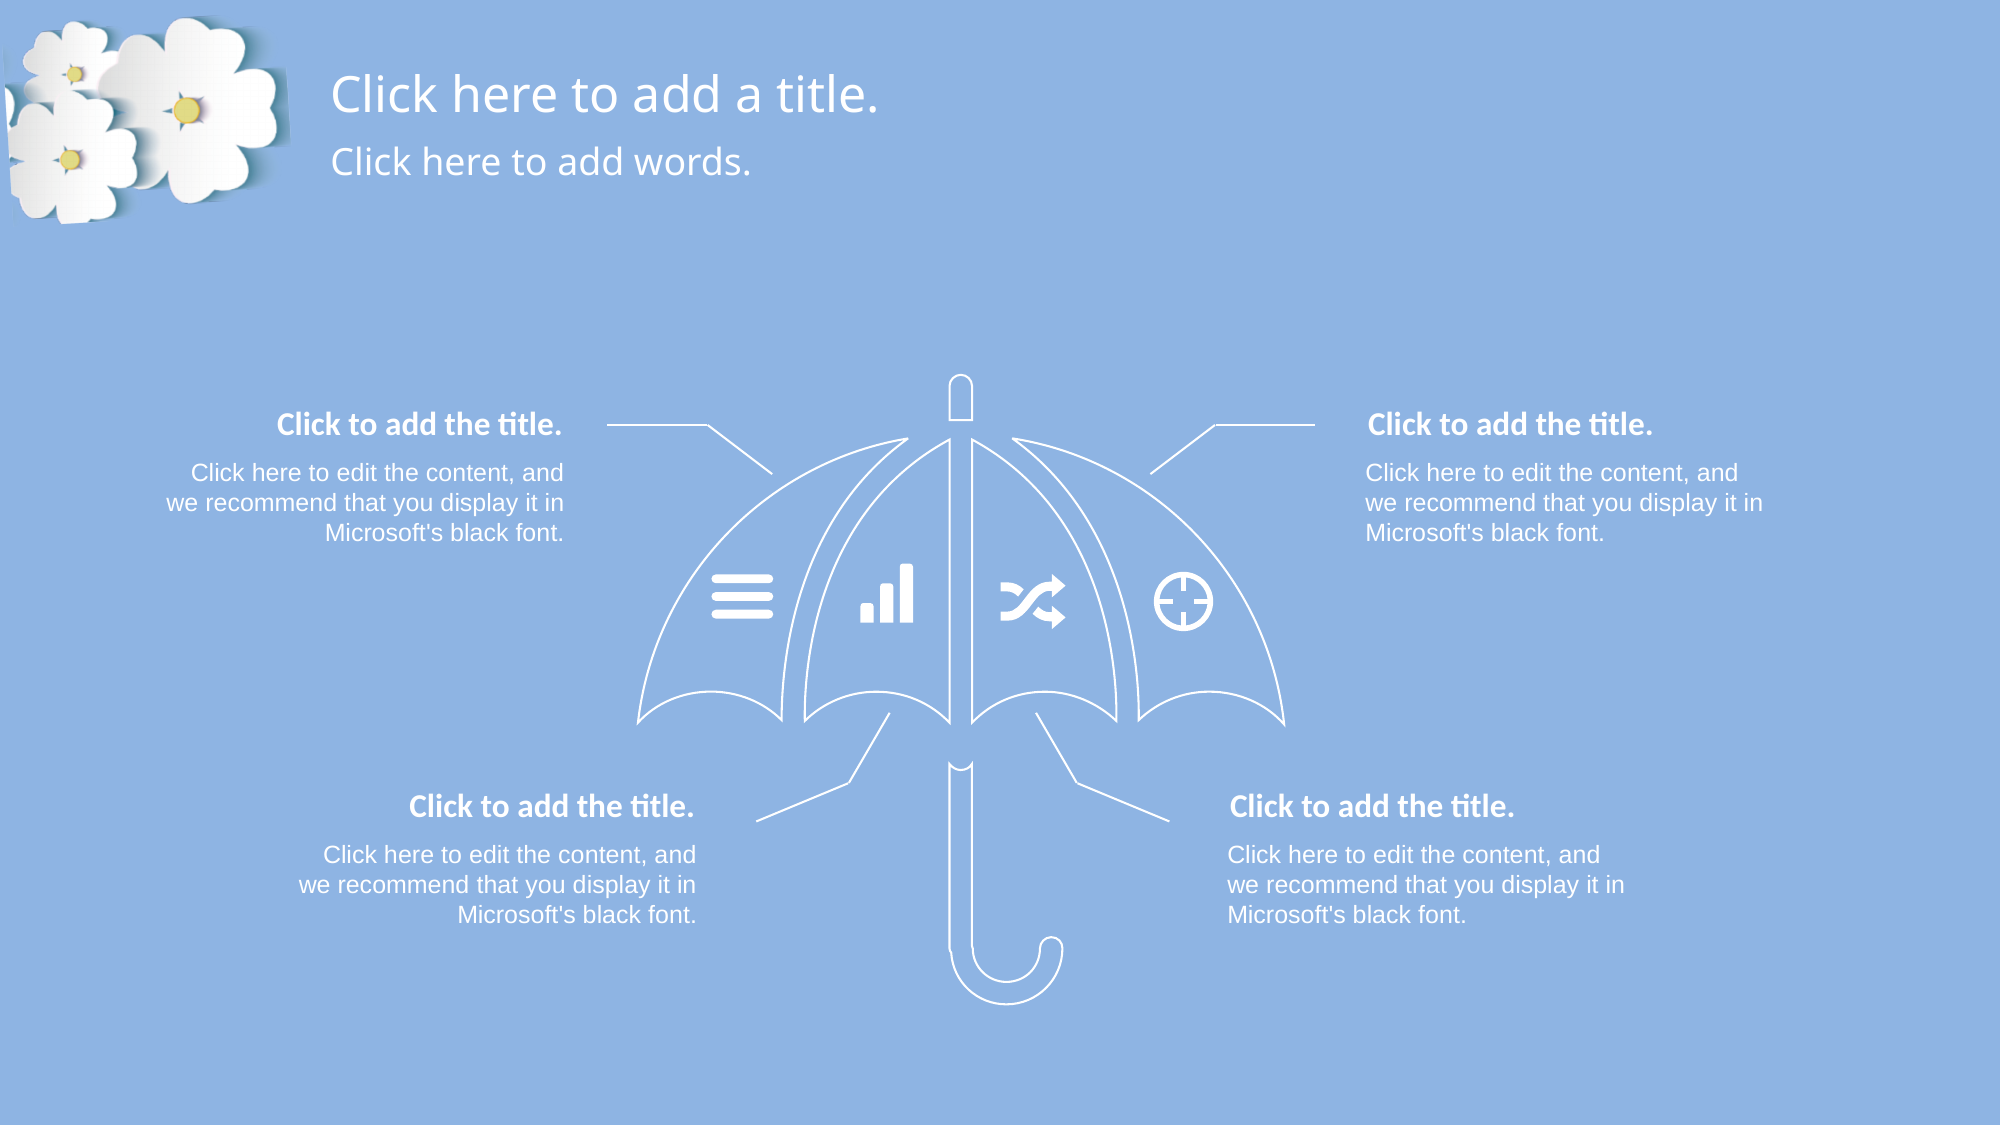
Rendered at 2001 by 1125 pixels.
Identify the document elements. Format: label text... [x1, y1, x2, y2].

text_box [880, 583, 894, 623]
text_box [711, 574, 774, 584]
text_box [1012, 438, 1285, 725]
text_box Click here to edit the content, and we recommend that you display it in Microsoft's black font. [153, 456, 565, 546]
text_box Click to add the title. [1215, 783, 1546, 826]
text_box [899, 563, 914, 623]
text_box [740, 742, 906, 792]
text_box Click here to edit the content, and we recommend that you display it in Microsoft's black font. [285, 838, 698, 929]
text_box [1150, 424, 1316, 475]
text_box Click here to add words. [315, 130, 911, 191]
text_box [711, 609, 774, 619]
text_box [1032, 605, 1066, 630]
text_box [1020, 742, 1186, 792]
text_box Click to add the title. [380, 783, 711, 826]
text_box [860, 603, 874, 623]
text_box Click here to edit the content, and we recommend that you display it in Microsoft's black font. [1365, 456, 1776, 546]
text_box [949, 763, 1063, 1005]
text_box Click to add the title. [1353, 400, 1684, 444]
text_box Click here to edit the content, and we recommend that you display it in Microsoft's black font. [1227, 838, 1638, 929]
text_box [1153, 571, 1214, 632]
text_box [1000, 573, 1066, 621]
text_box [607, 424, 773, 475]
text_box [711, 592, 774, 601]
picture [1, 0, 295, 254]
text_box [804, 439, 950, 723]
text_box [949, 374, 973, 421]
text_box Click to add the title. [247, 400, 579, 444]
text_box Click here to add a title. [315, 54, 911, 130]
text_box [972, 439, 1117, 723]
text_box [637, 438, 909, 723]
